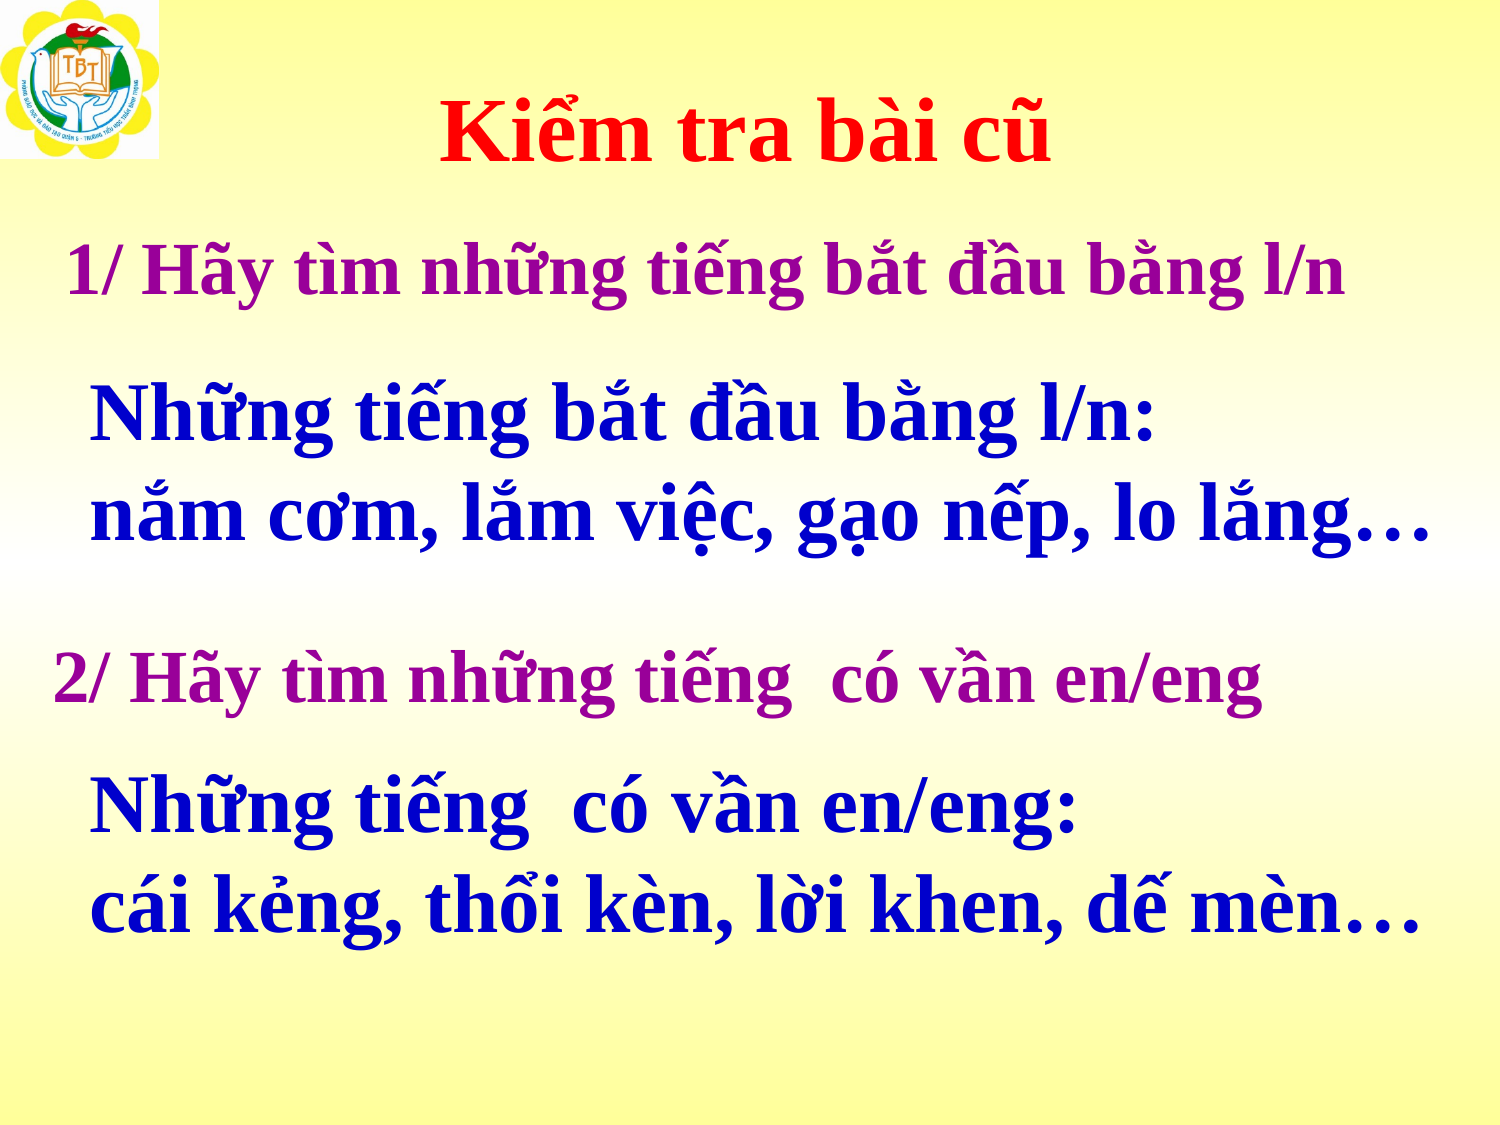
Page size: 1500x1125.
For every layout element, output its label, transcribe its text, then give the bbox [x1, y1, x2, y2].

text_box Kiểm tra bài cũ [424, 62, 1163, 188]
picture [0, 0, 159, 159]
text_box Những tiếng có vần en/eng: cái kẻng, thổi kèn, lời khen, dế mèn… [74, 741, 1486, 957]
text_box Những tiếng bắt đầu bằng l/n: nắm cơm, lắm việc, gạo nếp, lo lắng… [75, 349, 1476, 565]
text_box 2/ Hãy tìm những tiếng có vần en/eng [37, 619, 1338, 725]
text_box 1/ Hãy tìm những tiếng bắt đầu bằng l/n [50, 212, 1500, 318]
